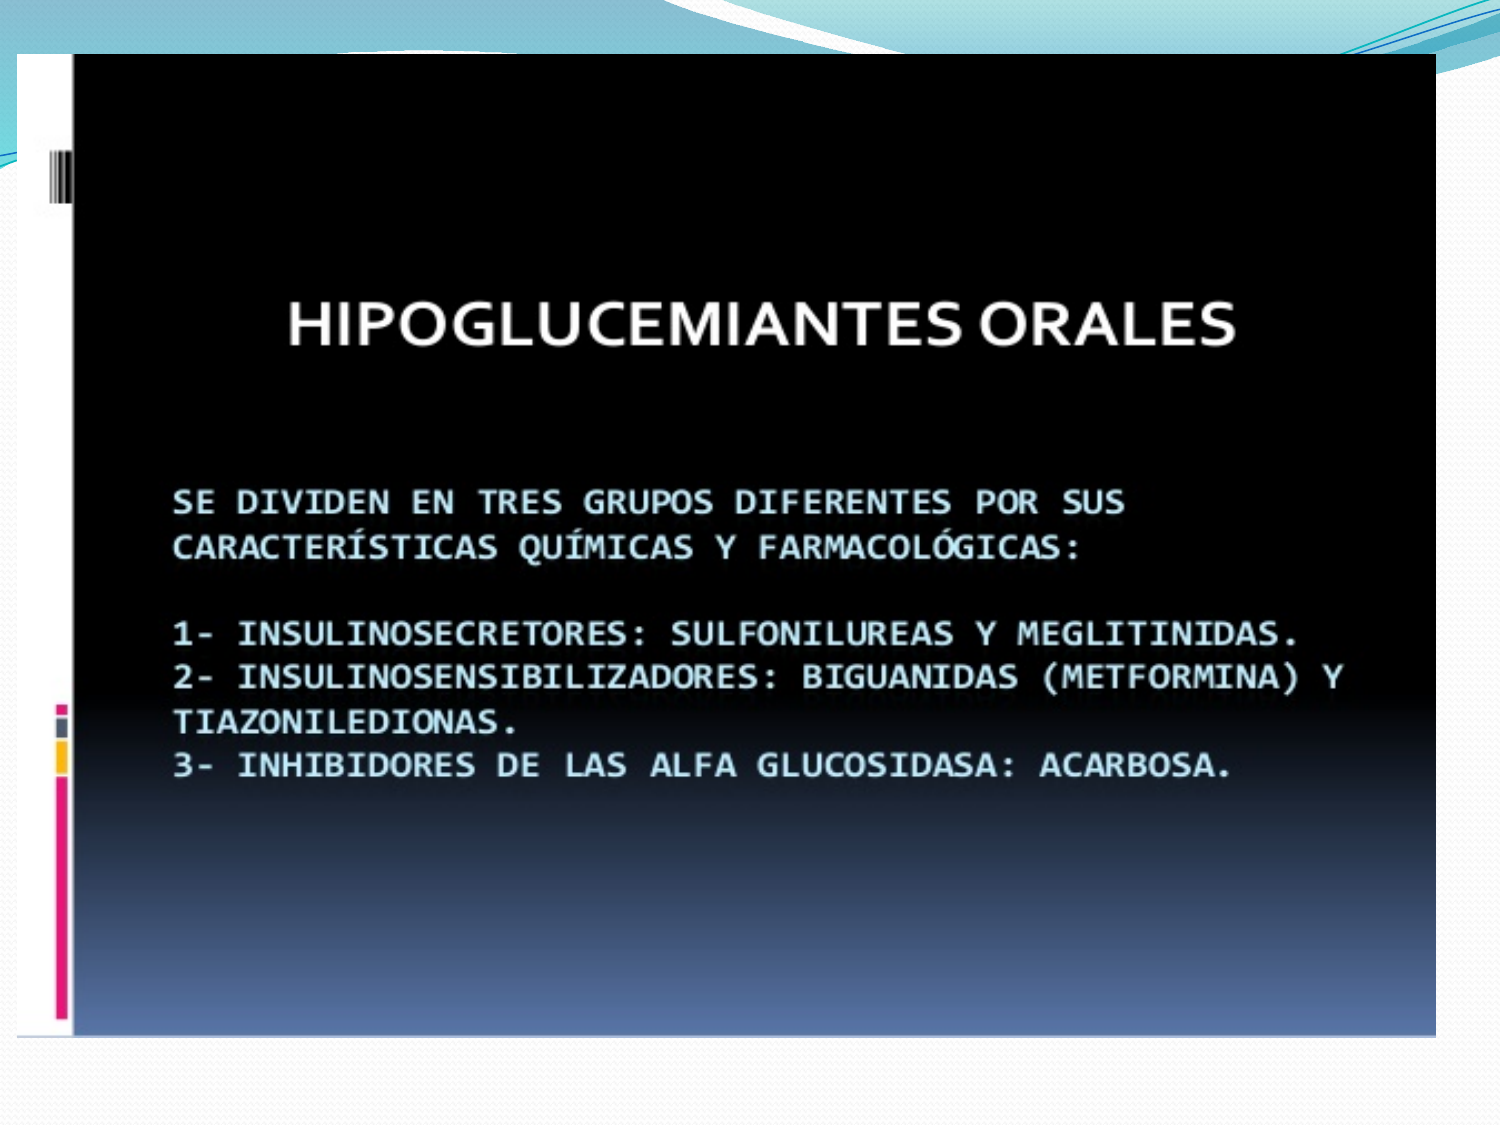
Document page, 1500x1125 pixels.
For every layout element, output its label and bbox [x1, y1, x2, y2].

list [17, 54, 1436, 1038]
